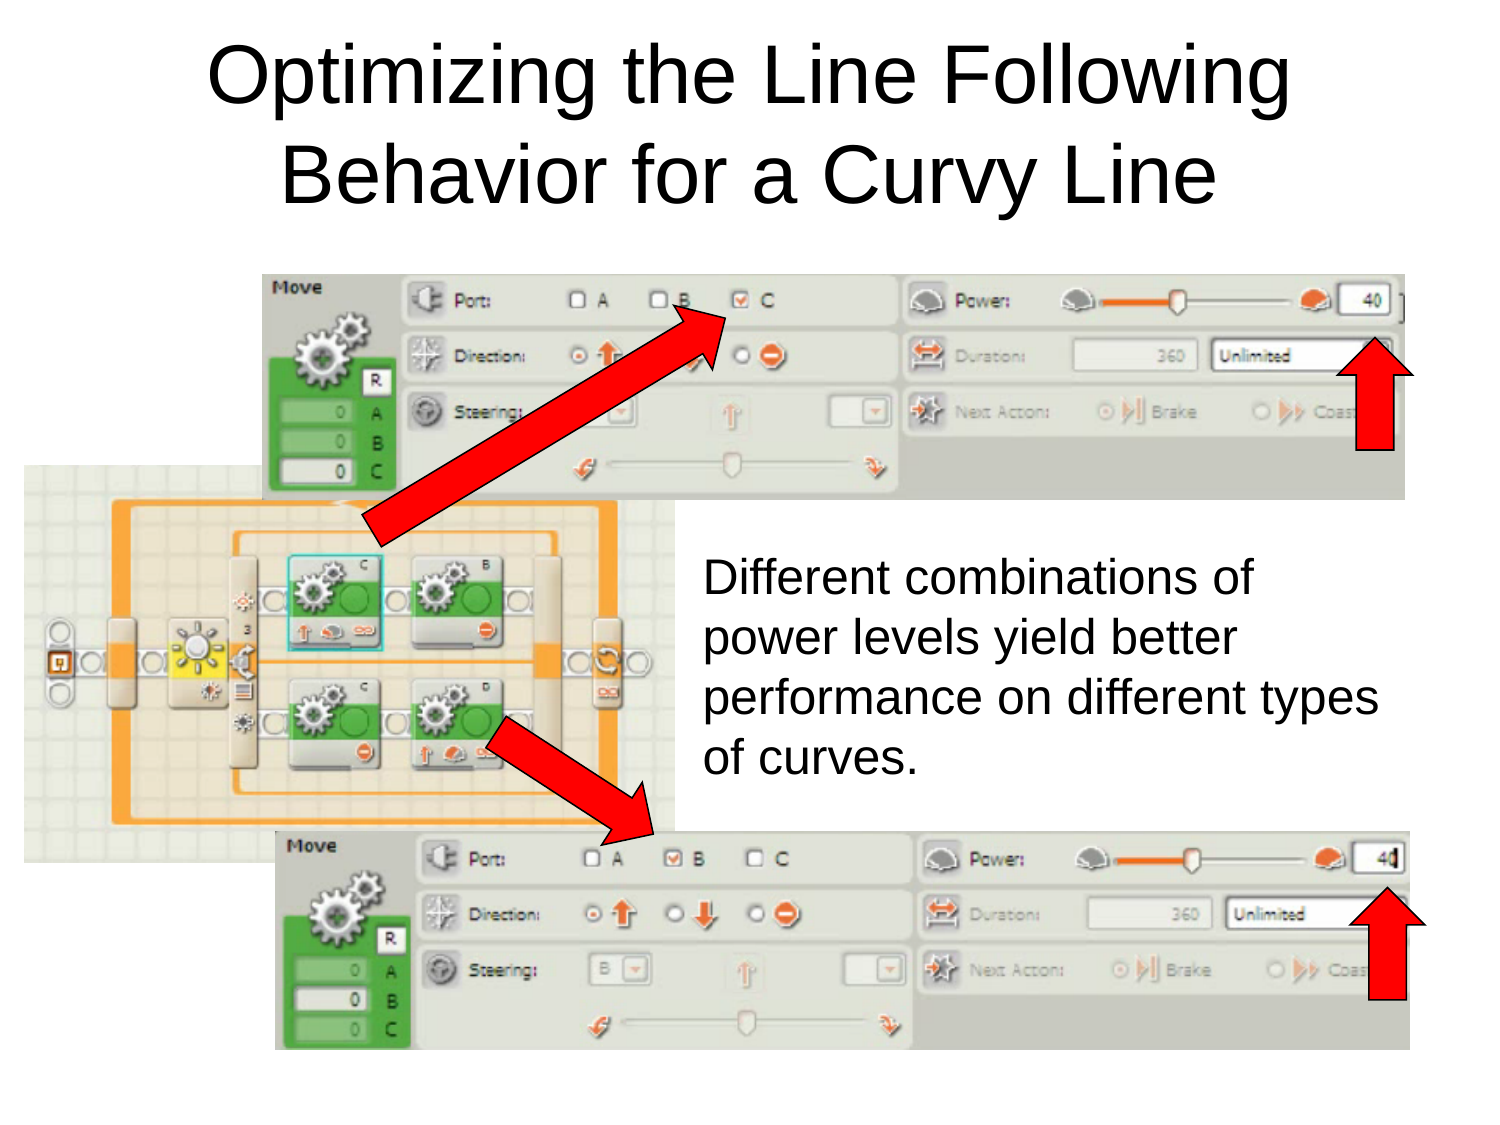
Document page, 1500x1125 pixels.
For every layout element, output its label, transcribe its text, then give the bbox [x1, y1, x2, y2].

picture [24, 274, 1410, 1051]
title Optimizing the Line Following Behavior for a Curvy Line [75, 12, 1425, 200]
text_box [1413, 912, 1426, 925]
text_box Different combinations of power levels yield better performance on different types of curves. [687, 537, 1413, 793]
